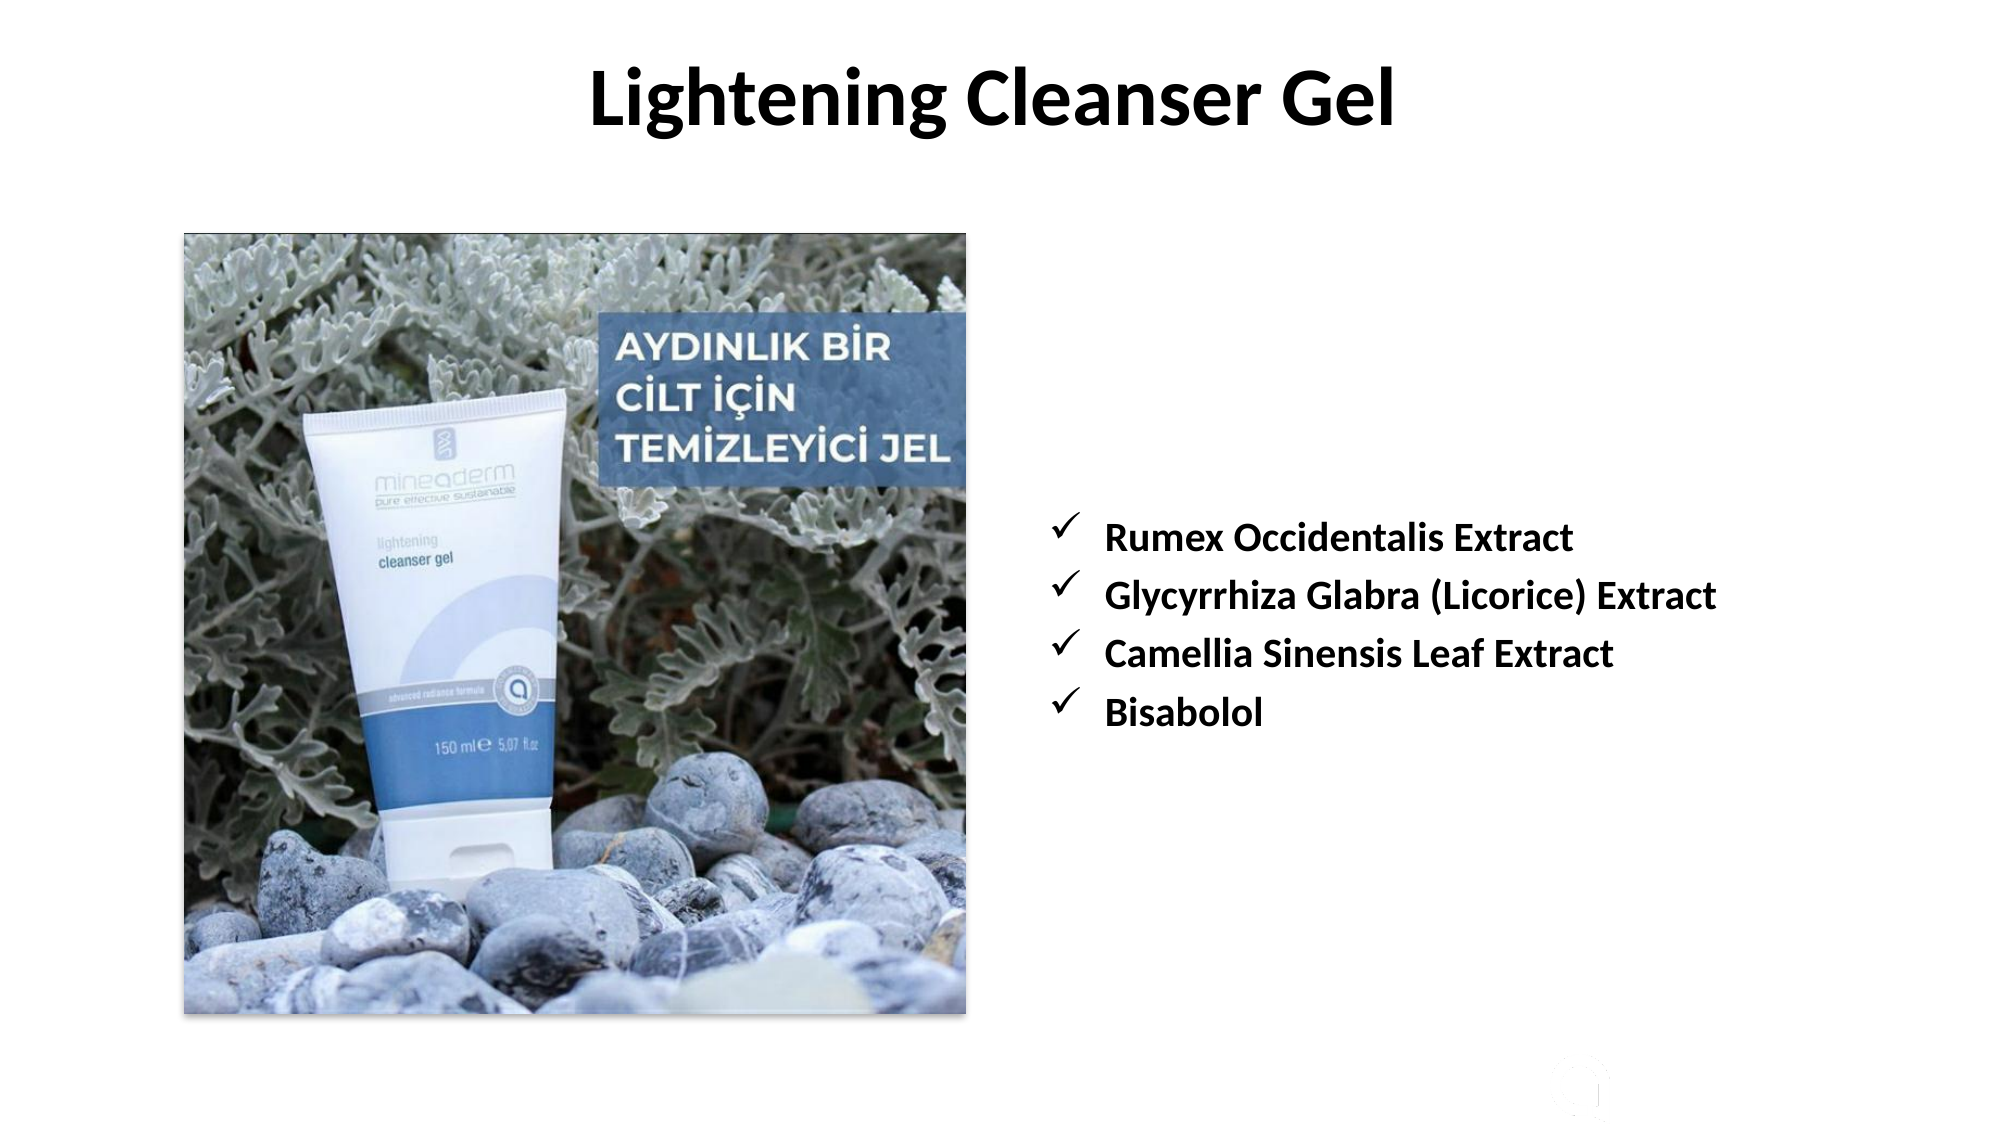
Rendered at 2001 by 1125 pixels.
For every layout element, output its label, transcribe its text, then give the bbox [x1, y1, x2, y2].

text_box Lightening Cleanser Gel [210, 35, 1778, 150]
text_box Rumex Occidentalis Extract Glycyrrhiza Glabra (Licorice) Extract Camellia Sinensis Leaf Extract Bisabolol [1033, 385, 1755, 821]
picture [1550, 1054, 1616, 1125]
picture [184, 233, 966, 1014]
